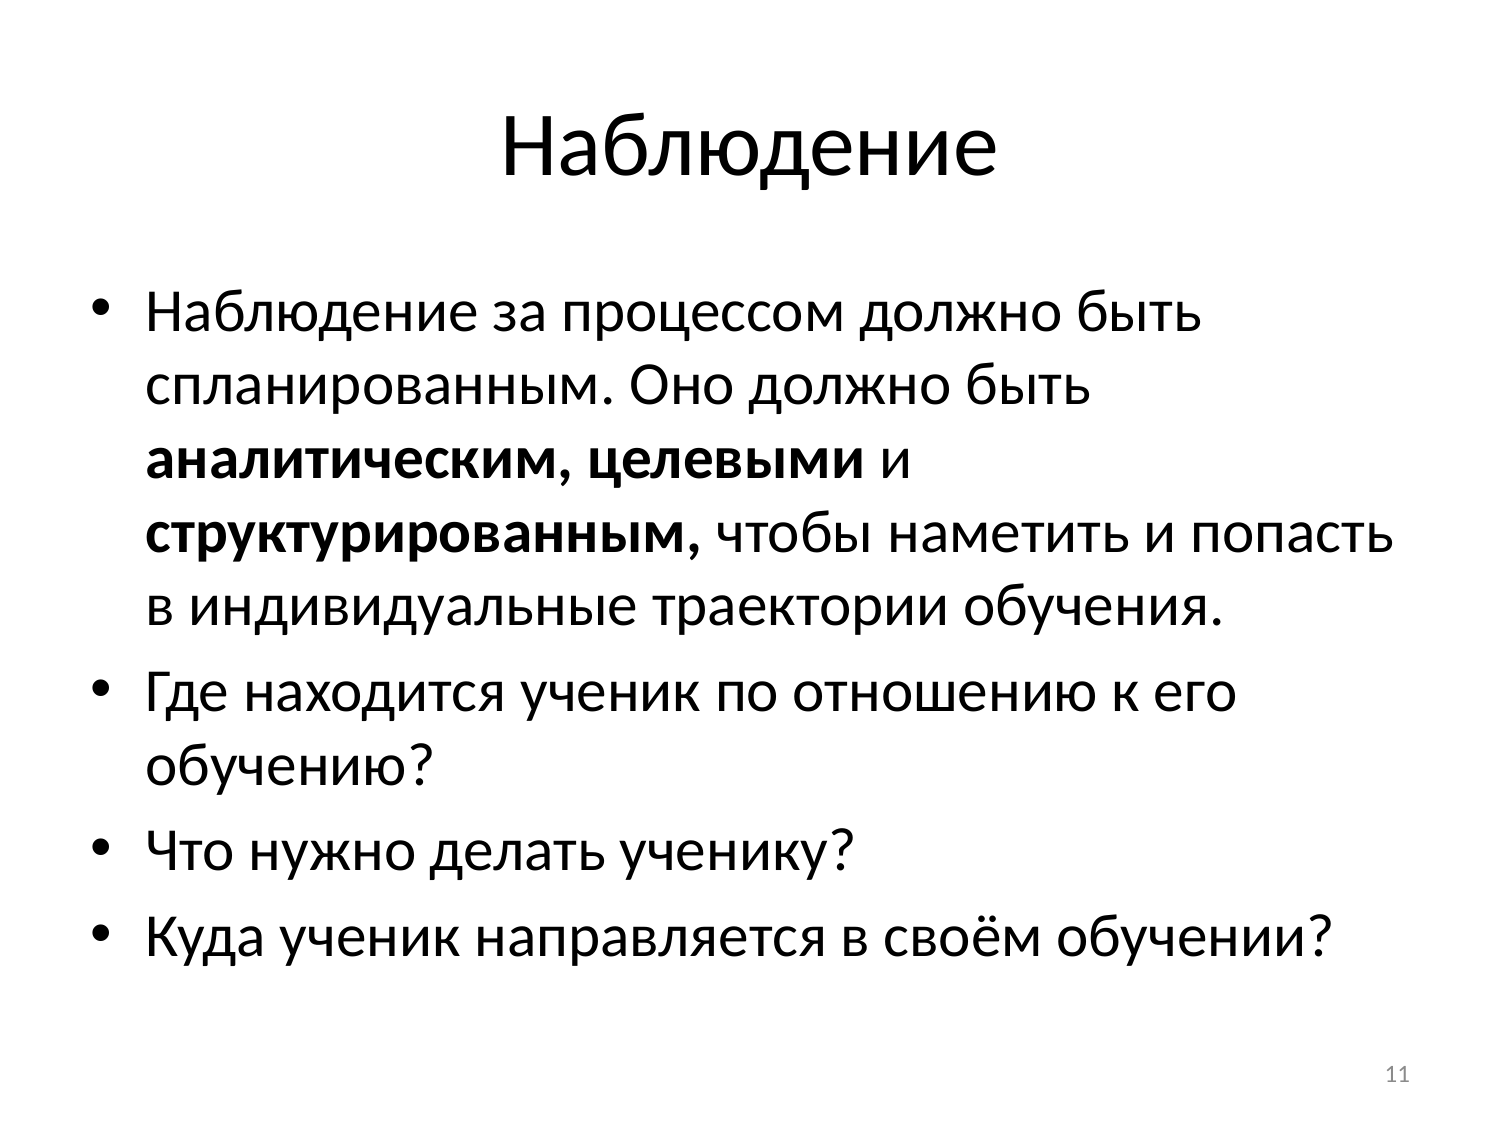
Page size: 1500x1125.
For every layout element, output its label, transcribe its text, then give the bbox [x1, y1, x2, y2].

slide_number 11 [1074, 1042, 1425, 1103]
title Наблюдение [75, 45, 1425, 233]
list Наблюдение за процессом должно быть спланированным. Оно должно быть аналитическим, целевыми и структурированным, чтобы наметить и попасть в индивидуальные траектории обучения. Где находится ученик по отношению к его обучению? Что нужно делать ученику? Куда ученик направляется в своём обучении? [75, 262, 1425, 1005]
